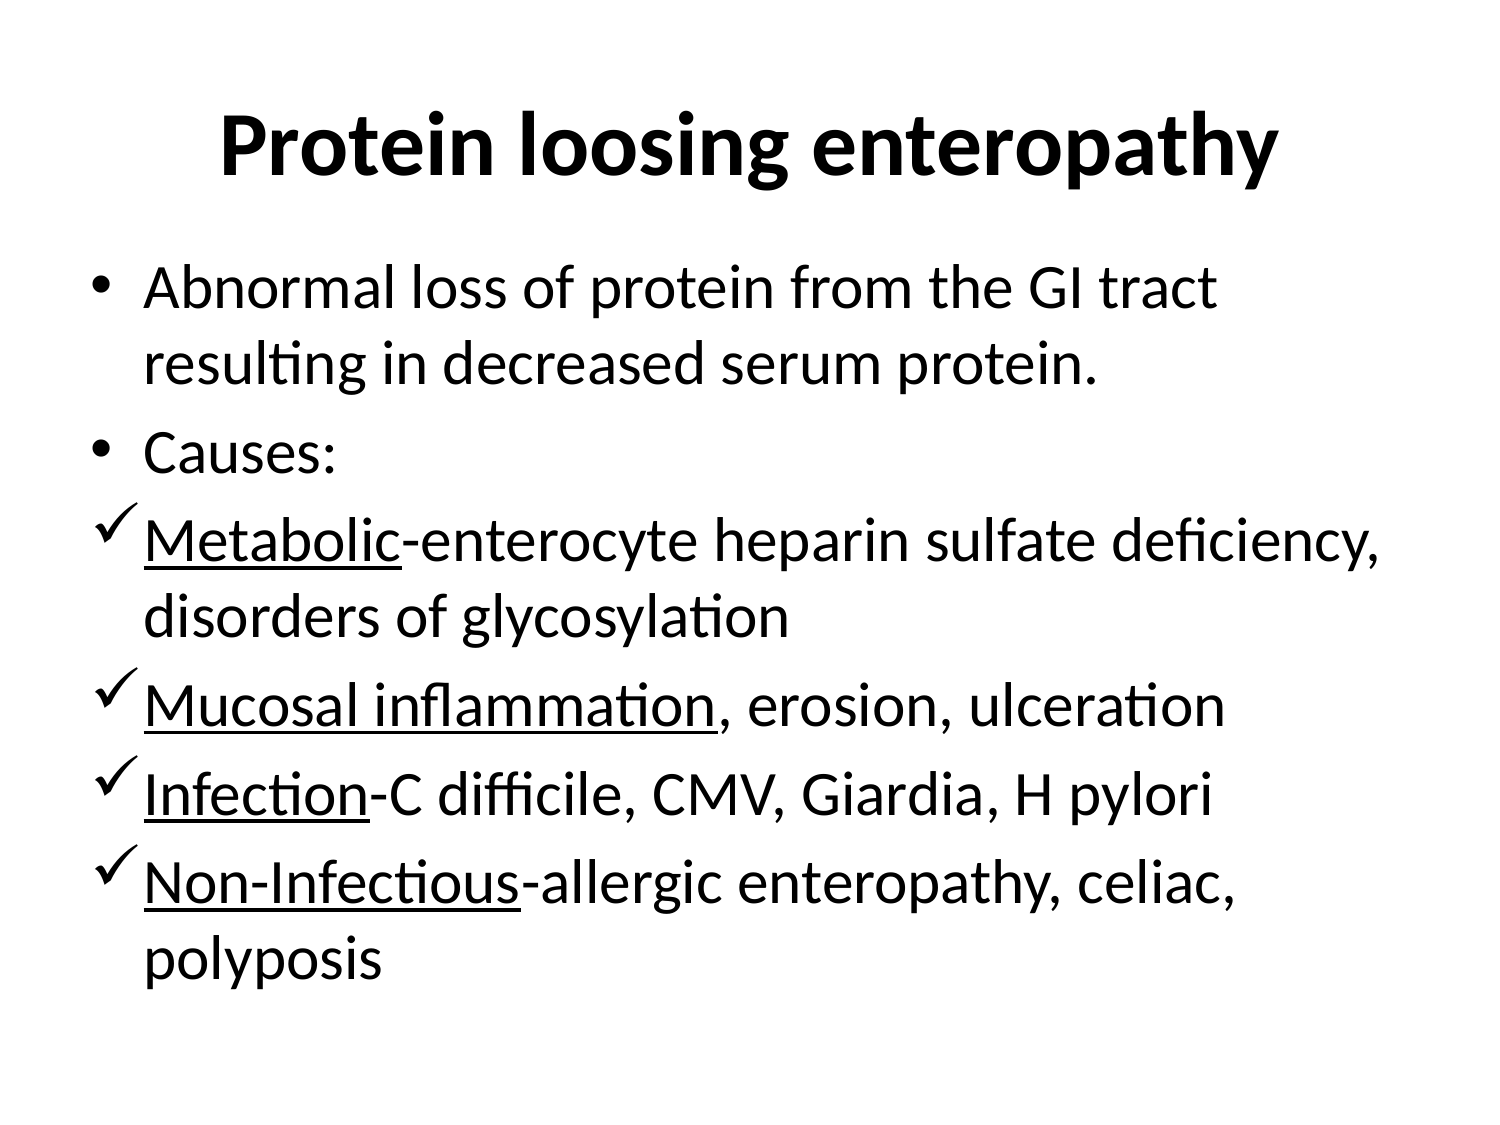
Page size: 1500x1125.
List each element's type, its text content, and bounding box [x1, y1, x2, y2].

list Abnormal loss of protein from the GI tract resulting in decreased serum protein. Causes: Metabolic-enterocyte heparin sulfate deficiency, disorders of glycosylation Mucosal inflammation, erosion, ulceration Infection-C difficile, CMV, Giardia, H pylori Non-Infectious-allergic enteropathy, celiac, polyposis [75, 237, 1425, 1005]
title Protein loosing enteropathy [75, 45, 1425, 233]
